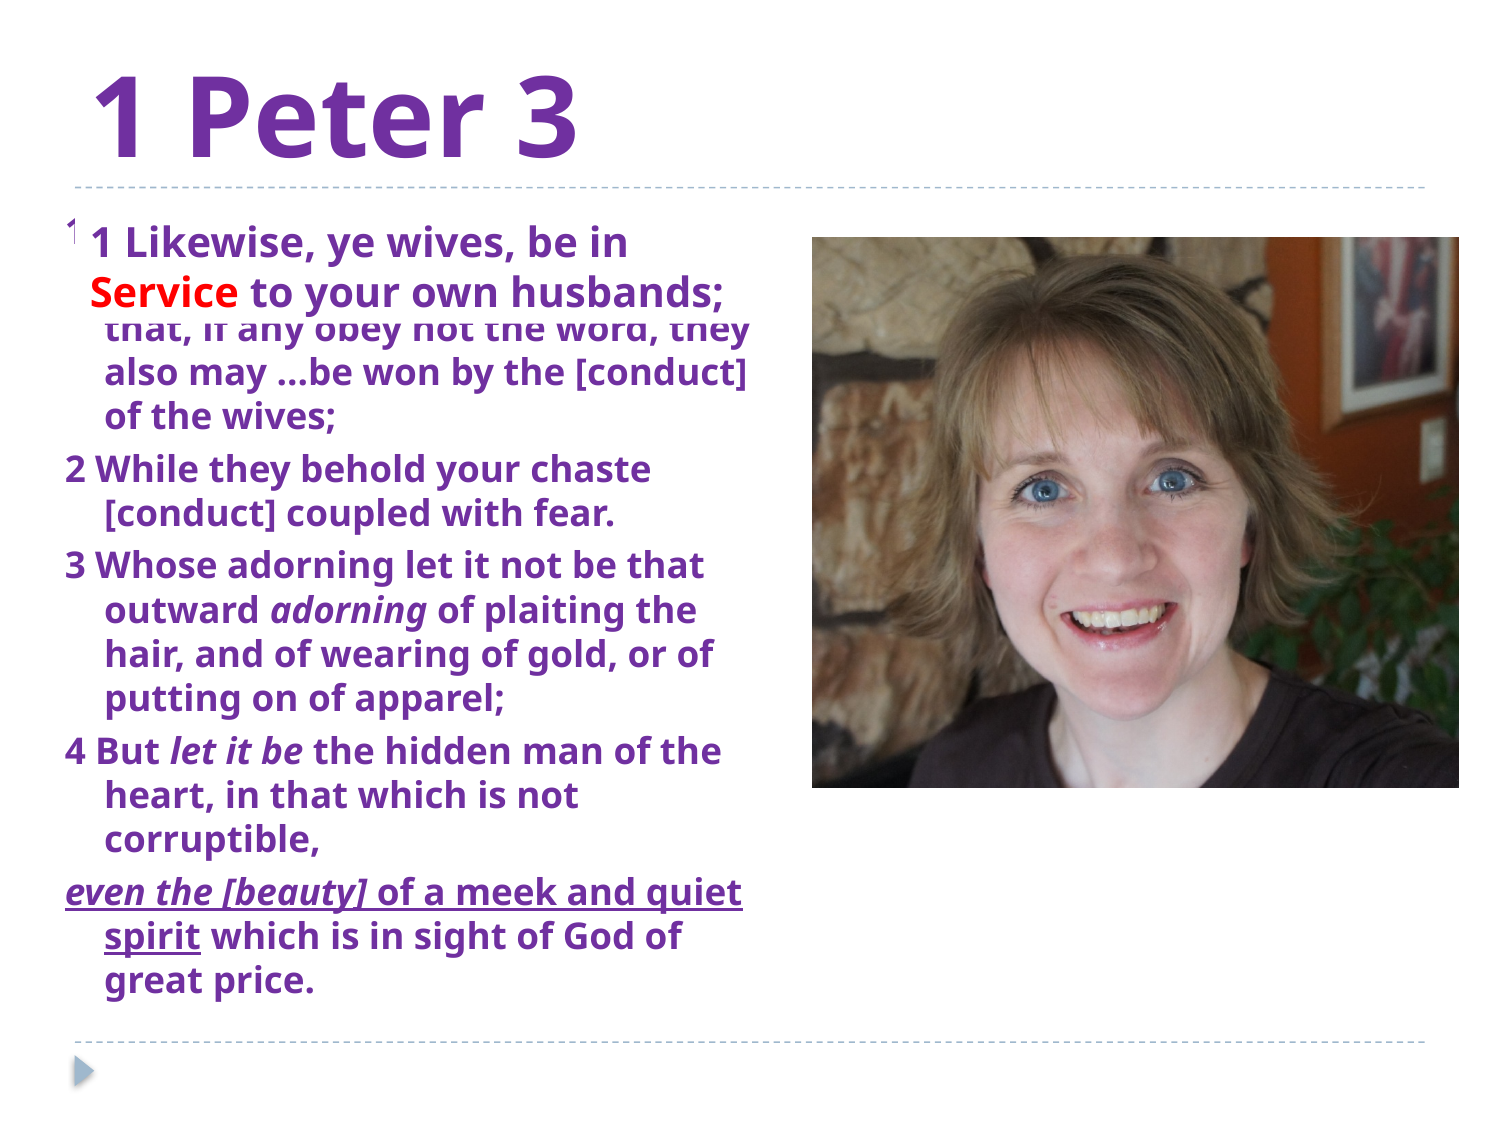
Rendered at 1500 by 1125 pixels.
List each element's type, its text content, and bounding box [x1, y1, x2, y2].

list 1 Likewise, ye wives, be in subjection to your own husbands; that, if any obey not the word, they also may …be won by the [conduct] of the wives; 2 While they behold your chaste [conduct] coupled with fear. 3 Whose adorning let it not be that outward adorning of plaiting the hair, and of wearing of gold, or of putting on of apparel; 4 But let it be the hidden man of the heart, in that which is not corruptible, even the [beauty] of a meek and quiet spirit which is in sight of God of great price. [50, 200, 800, 1013]
title 1 Peter 3 [75, 24, 1425, 188]
picture [812, 237, 1459, 788]
text_box 1 Likewise, ye wives, be in Service to your own husbands; [75, 208, 775, 324]
